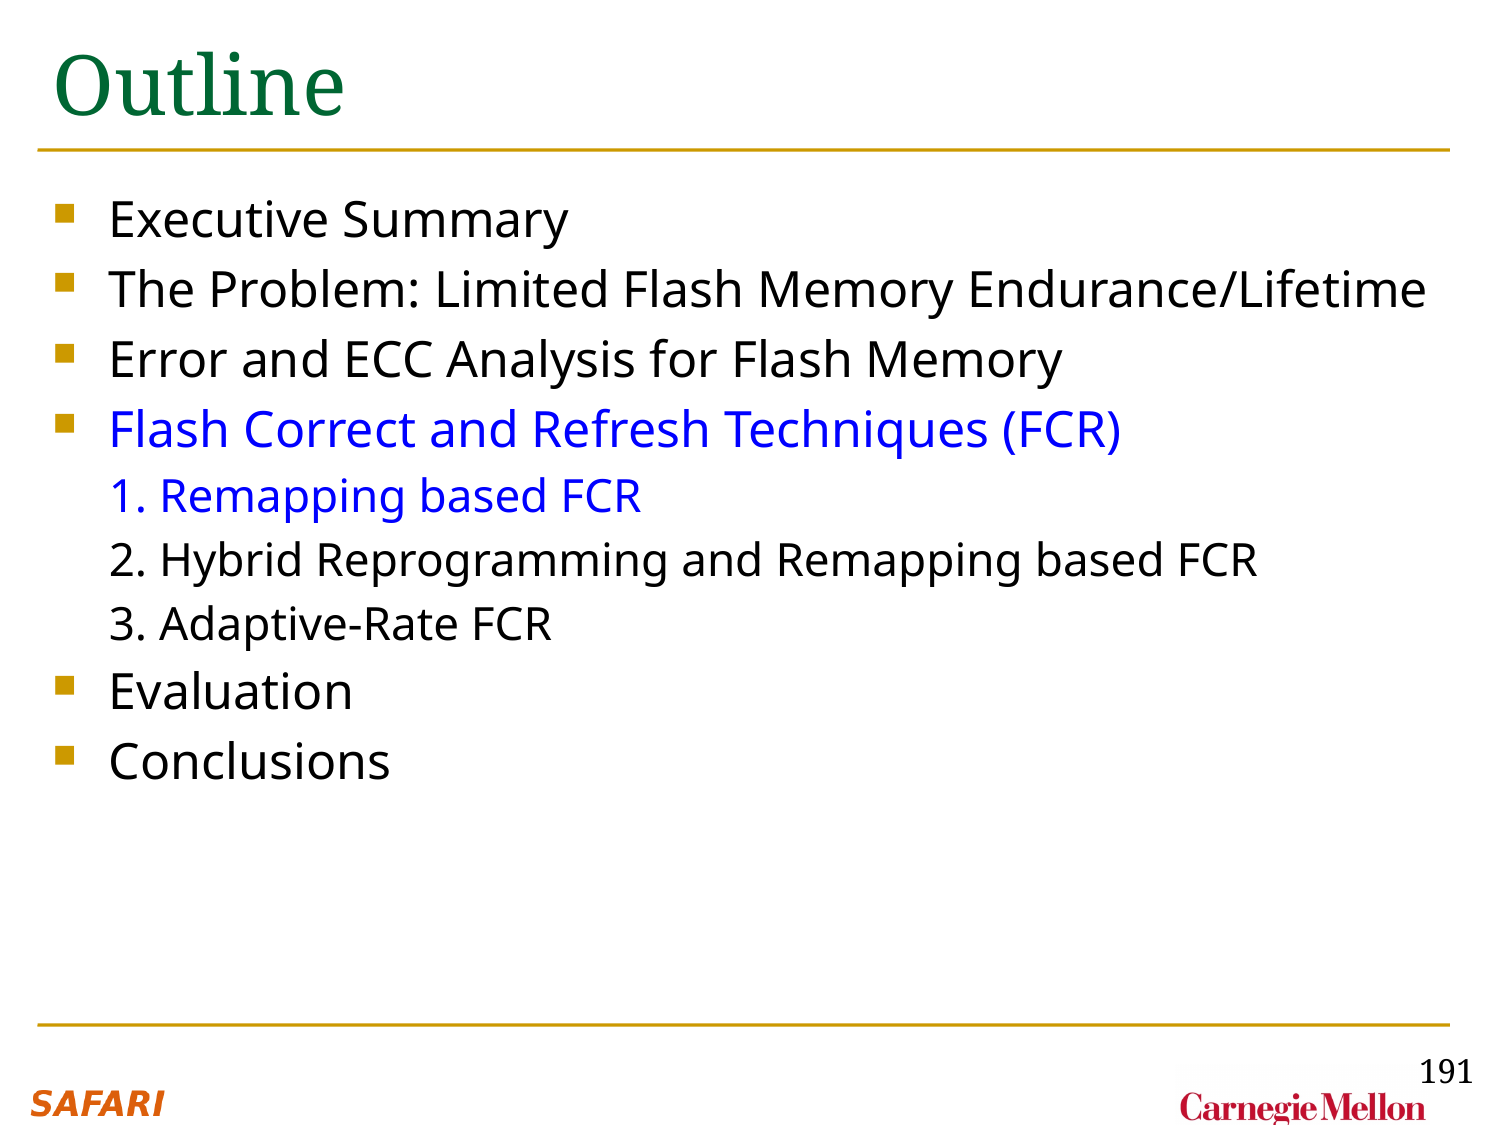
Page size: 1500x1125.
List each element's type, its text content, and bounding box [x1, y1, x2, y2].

list Executive Summary The Problem: Limited Flash Memory Endurance/Lifetime Error and ECC Analysis for Flash Memory Flash Correct and Refresh Techniques (FCR) 1. Remapping based FCR 2. Hybrid Reprogramming and Remapping based FCR 3. Adaptive-Rate FCR Evaluation Conclusions [37, 179, 1450, 980]
title Outline [37, 24, 1450, 179]
picture [1175, 1104, 1430, 1125]
slide_number 191 [1139, 1028, 1490, 1104]
picture [29, 1083, 169, 1124]
